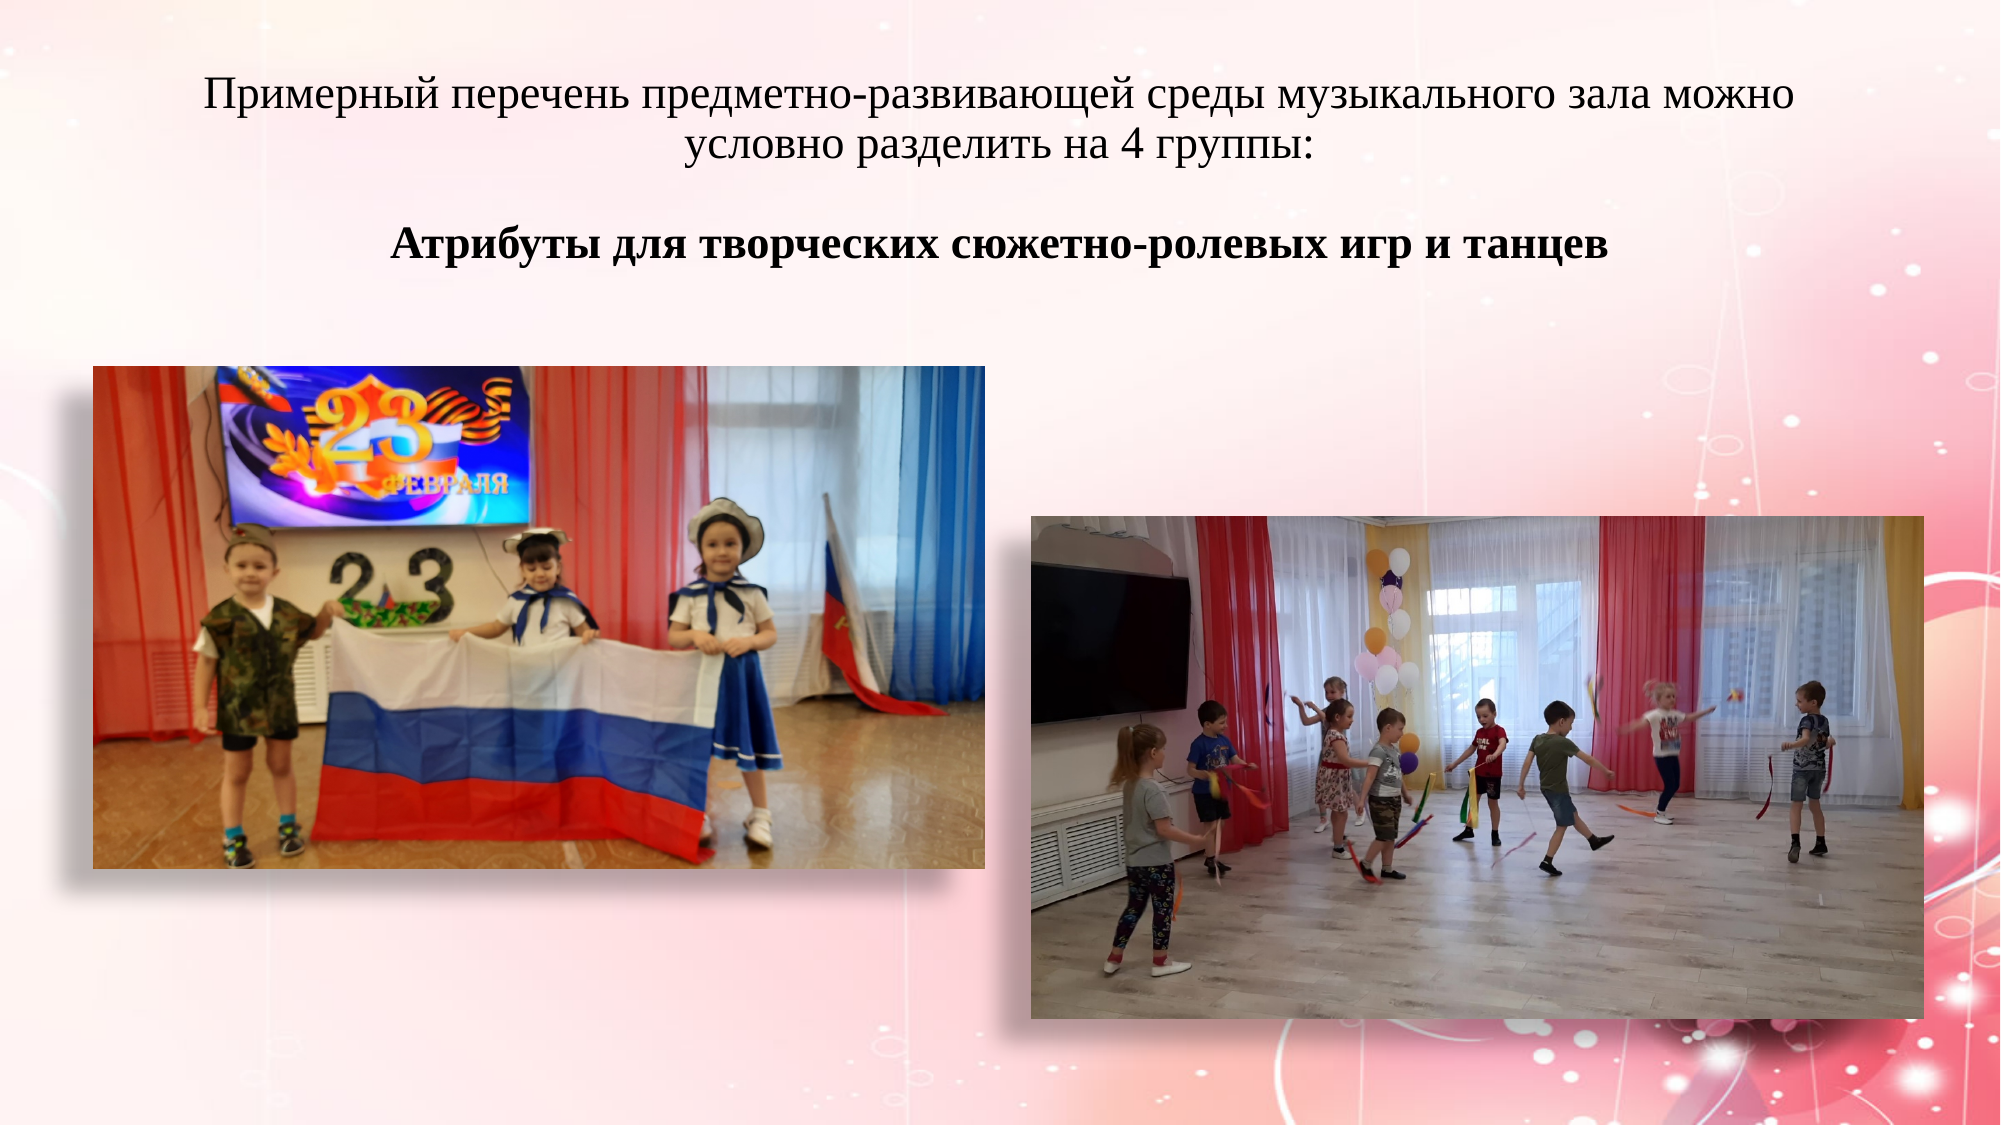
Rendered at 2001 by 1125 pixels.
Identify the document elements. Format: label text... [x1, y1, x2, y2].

title Примерный перечень предметно-развивающей среды музыкального зала можно условно разделить на 4 группы: Атрибуты для творческих сюжетно-ролевых игр и танцев [137, 59, 1863, 278]
picture [0, 0, 2001, 1125]
